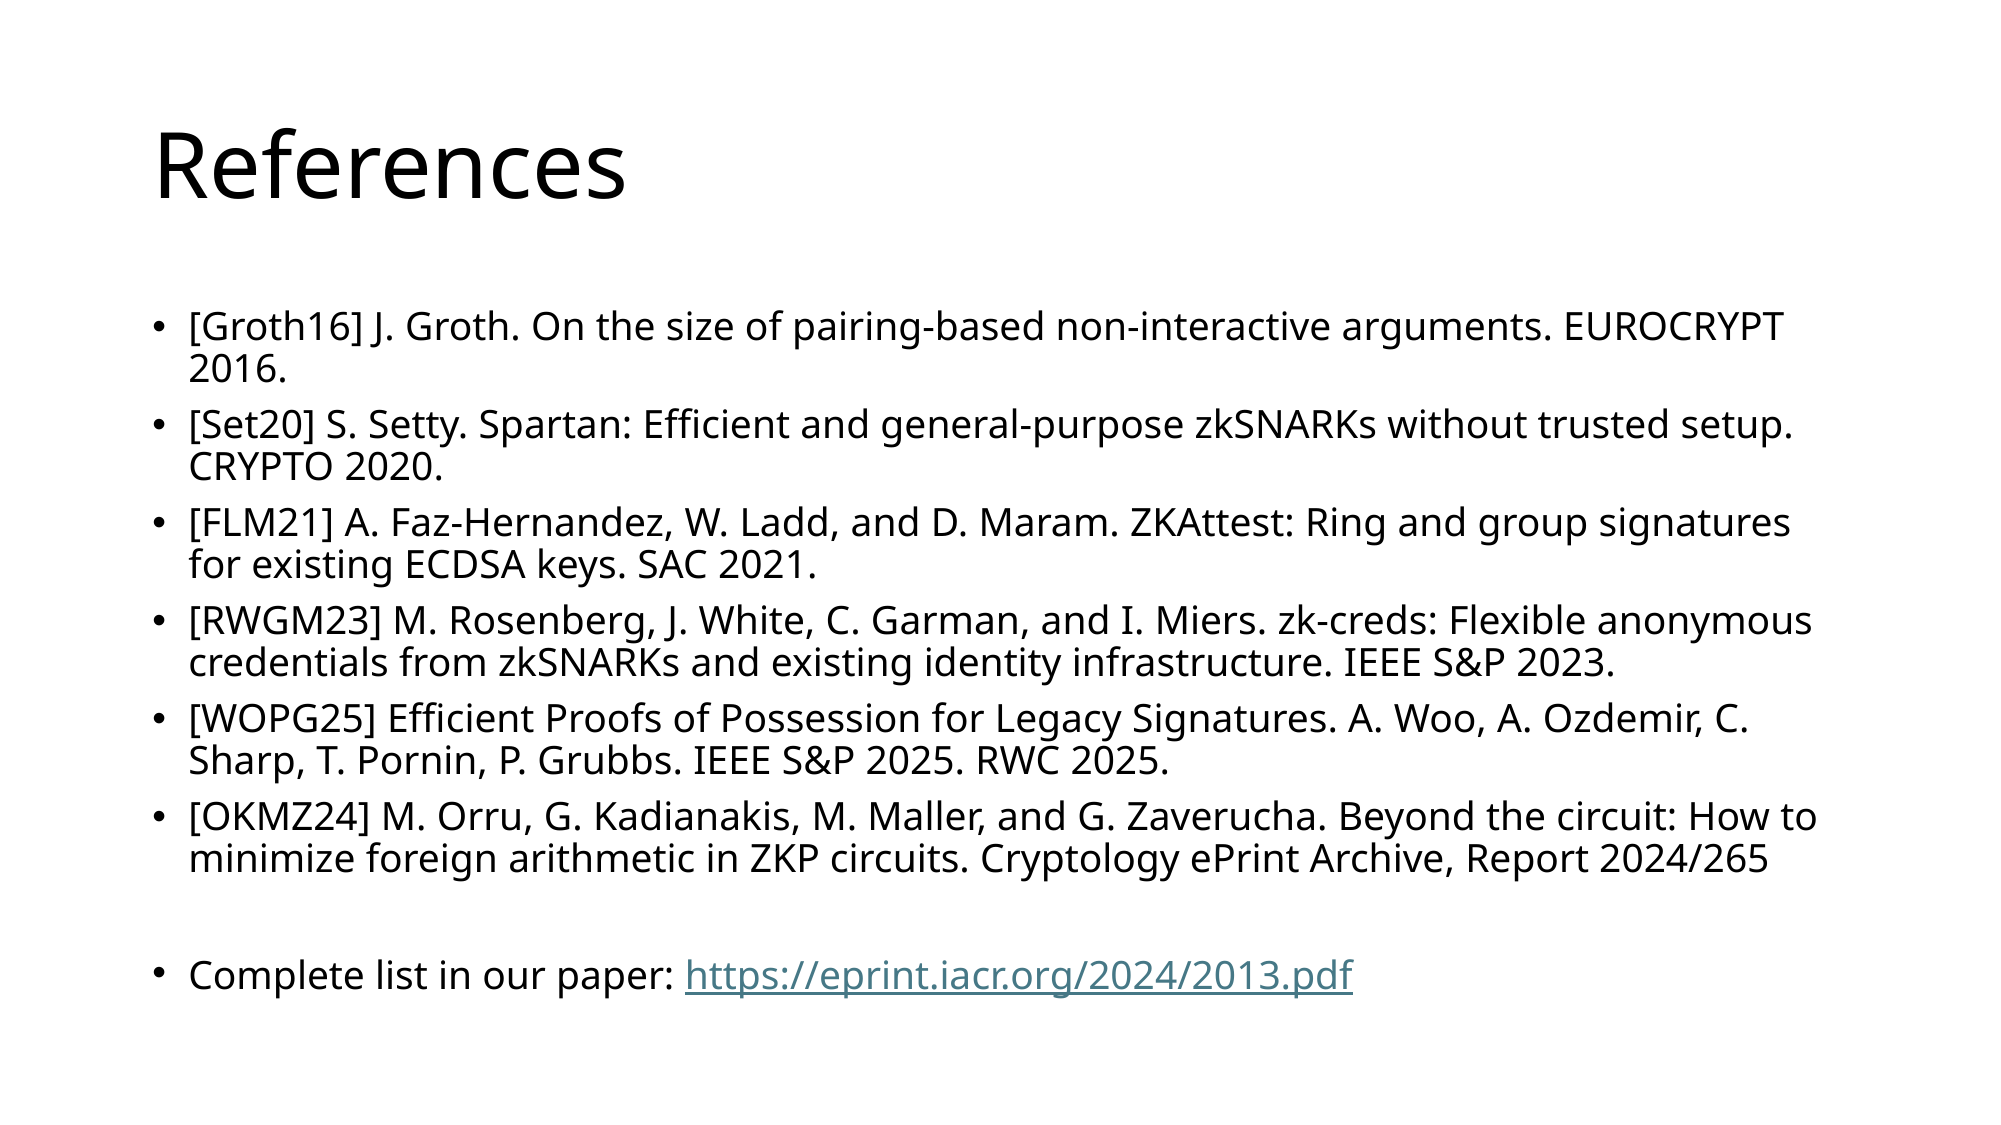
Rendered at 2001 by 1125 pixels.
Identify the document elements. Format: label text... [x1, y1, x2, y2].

title References [137, 59, 1863, 278]
list [Groth16] J. Groth. On the size of pairing-based non-interactive arguments. EUROCRYPT 2016. [Set20] S. Setty. Spartan: Efficient and general-purpose zkSNARKs without trusted setup. CRYPTO 2020. [FLM21] A. Faz-Hernandez, W. Ladd, and D. Maram. ZKAttest: Ring and group signatures for existing ECDSA keys. SAC 2021. [RWGM23] M. Rosenberg, J. White, C. Garman, and I. Miers. zk-creds: Flexible anonymous credentials from zkSNARKs and existing identity infrastructure. IEEE S&P 2023. [WOPG25] Efficient Proofs of Possession for Legacy Signatures. A. Woo, A. Ozdemir, C. Sharp, T. Pornin, P. Grubbs. IEEE S&P 2025. RWC 2025. [OKMZ24] M. Orru, G. Kadianakis, M. Maller, and G. Zaverucha. Beyond the circuit: How to minimize foreign arithmetic in ZKP circuits. Cryptology ePrint Archive, Report 2024/265 Complete list in our paper: https://eprint.iacr.org/2024/2013.pdf [137, 299, 1863, 1014]
